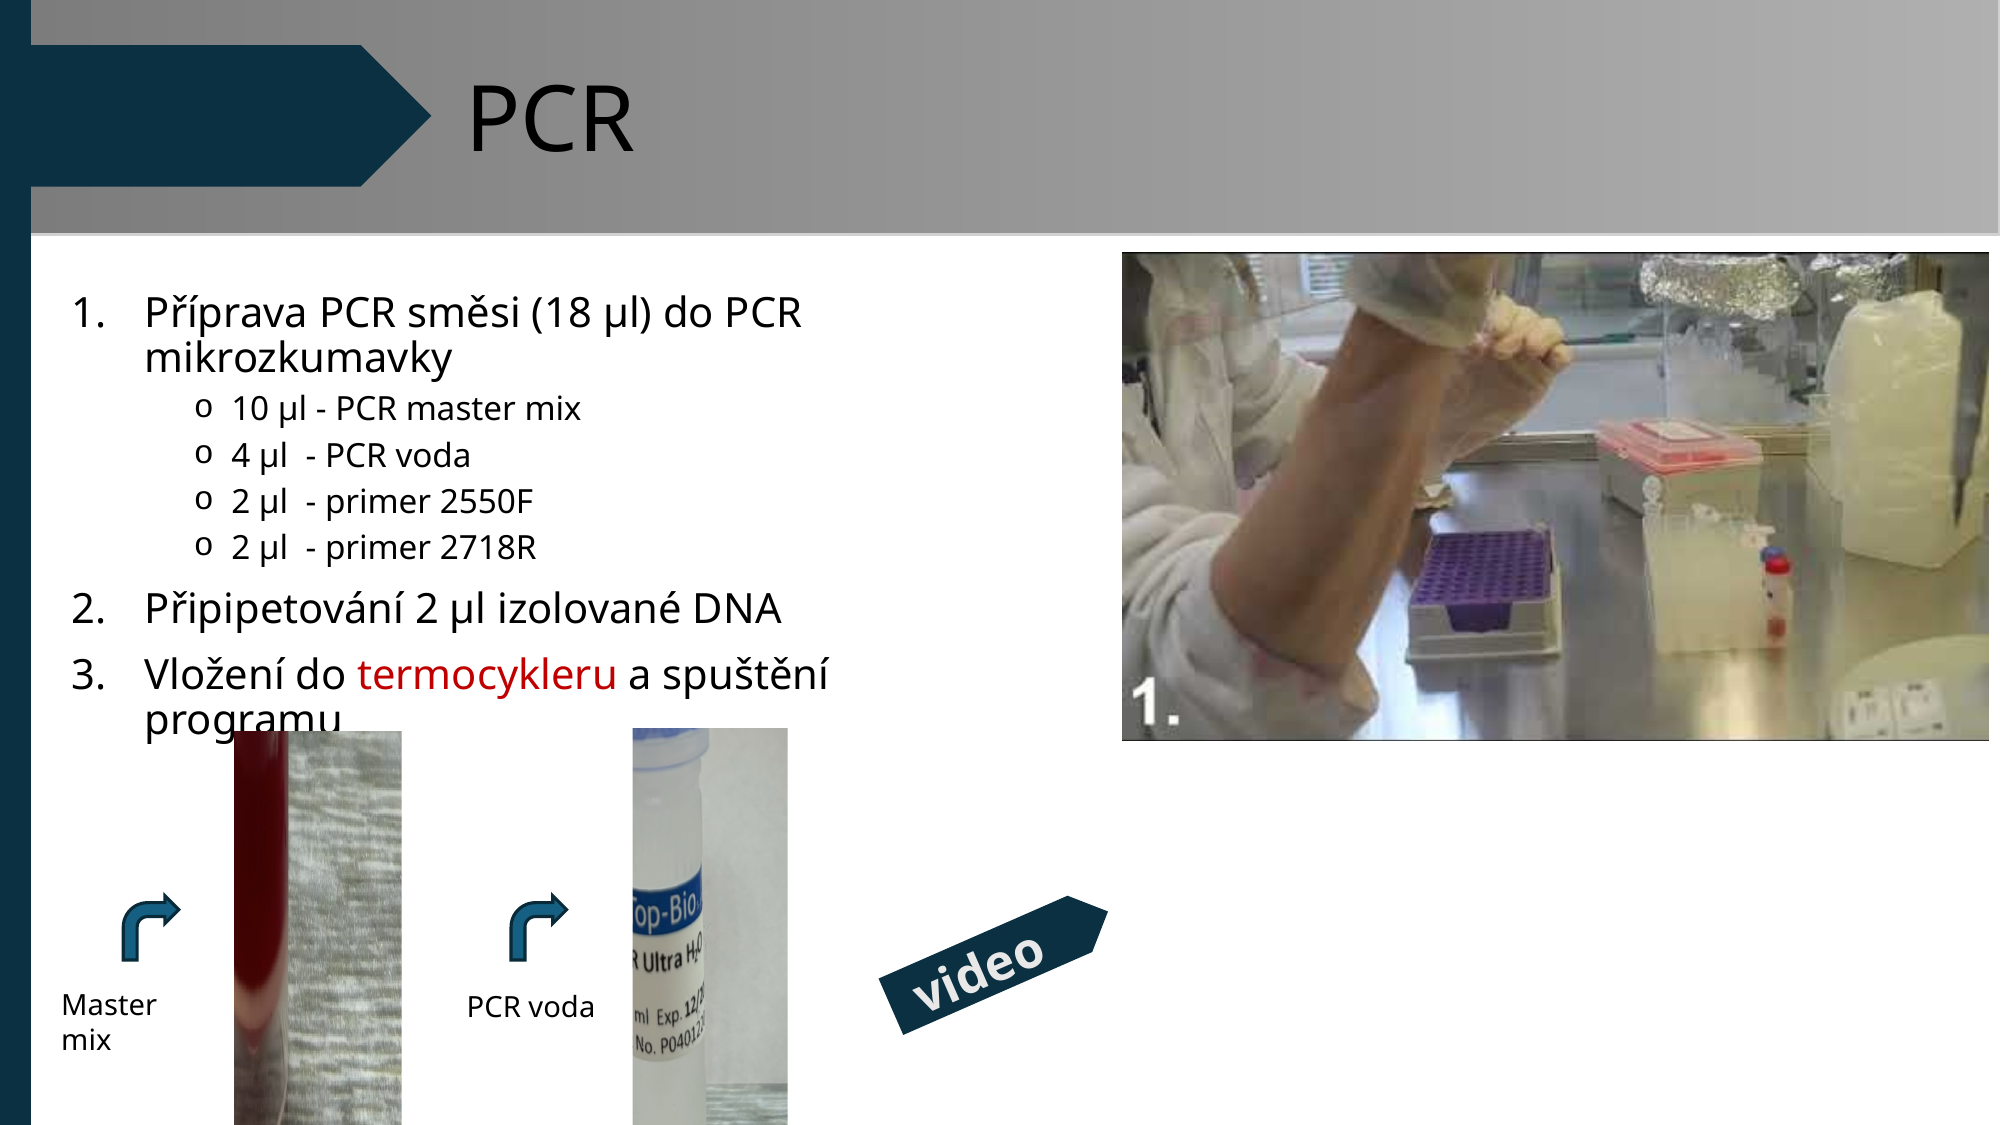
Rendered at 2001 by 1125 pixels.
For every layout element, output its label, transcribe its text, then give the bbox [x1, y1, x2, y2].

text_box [1121, 250, 1990, 743]
picture [233, 730, 402, 1125]
text_box [121, 891, 182, 962]
list Příprava PCR směsi (18 μl) do PCR mikrozkumavky 10 μl - PCR master mix 4 μl - PCR voda 2 μl - primer 2550F 2 μl - primer 2718R Připipetování 2 μl izolované DNA Vložení do termocykleru a spuštění programu [56, 232, 1019, 826]
text_box PCR [450, 12, 2000, 231]
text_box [881, 910, 1125, 996]
text_box PCR voda [451, 980, 621, 1031]
text_box [31, 45, 432, 187]
text_box [509, 891, 569, 962]
picture [632, 728, 789, 1125]
text_box Master mix [46, 979, 216, 1064]
text_box [31, 0, 2000, 236]
